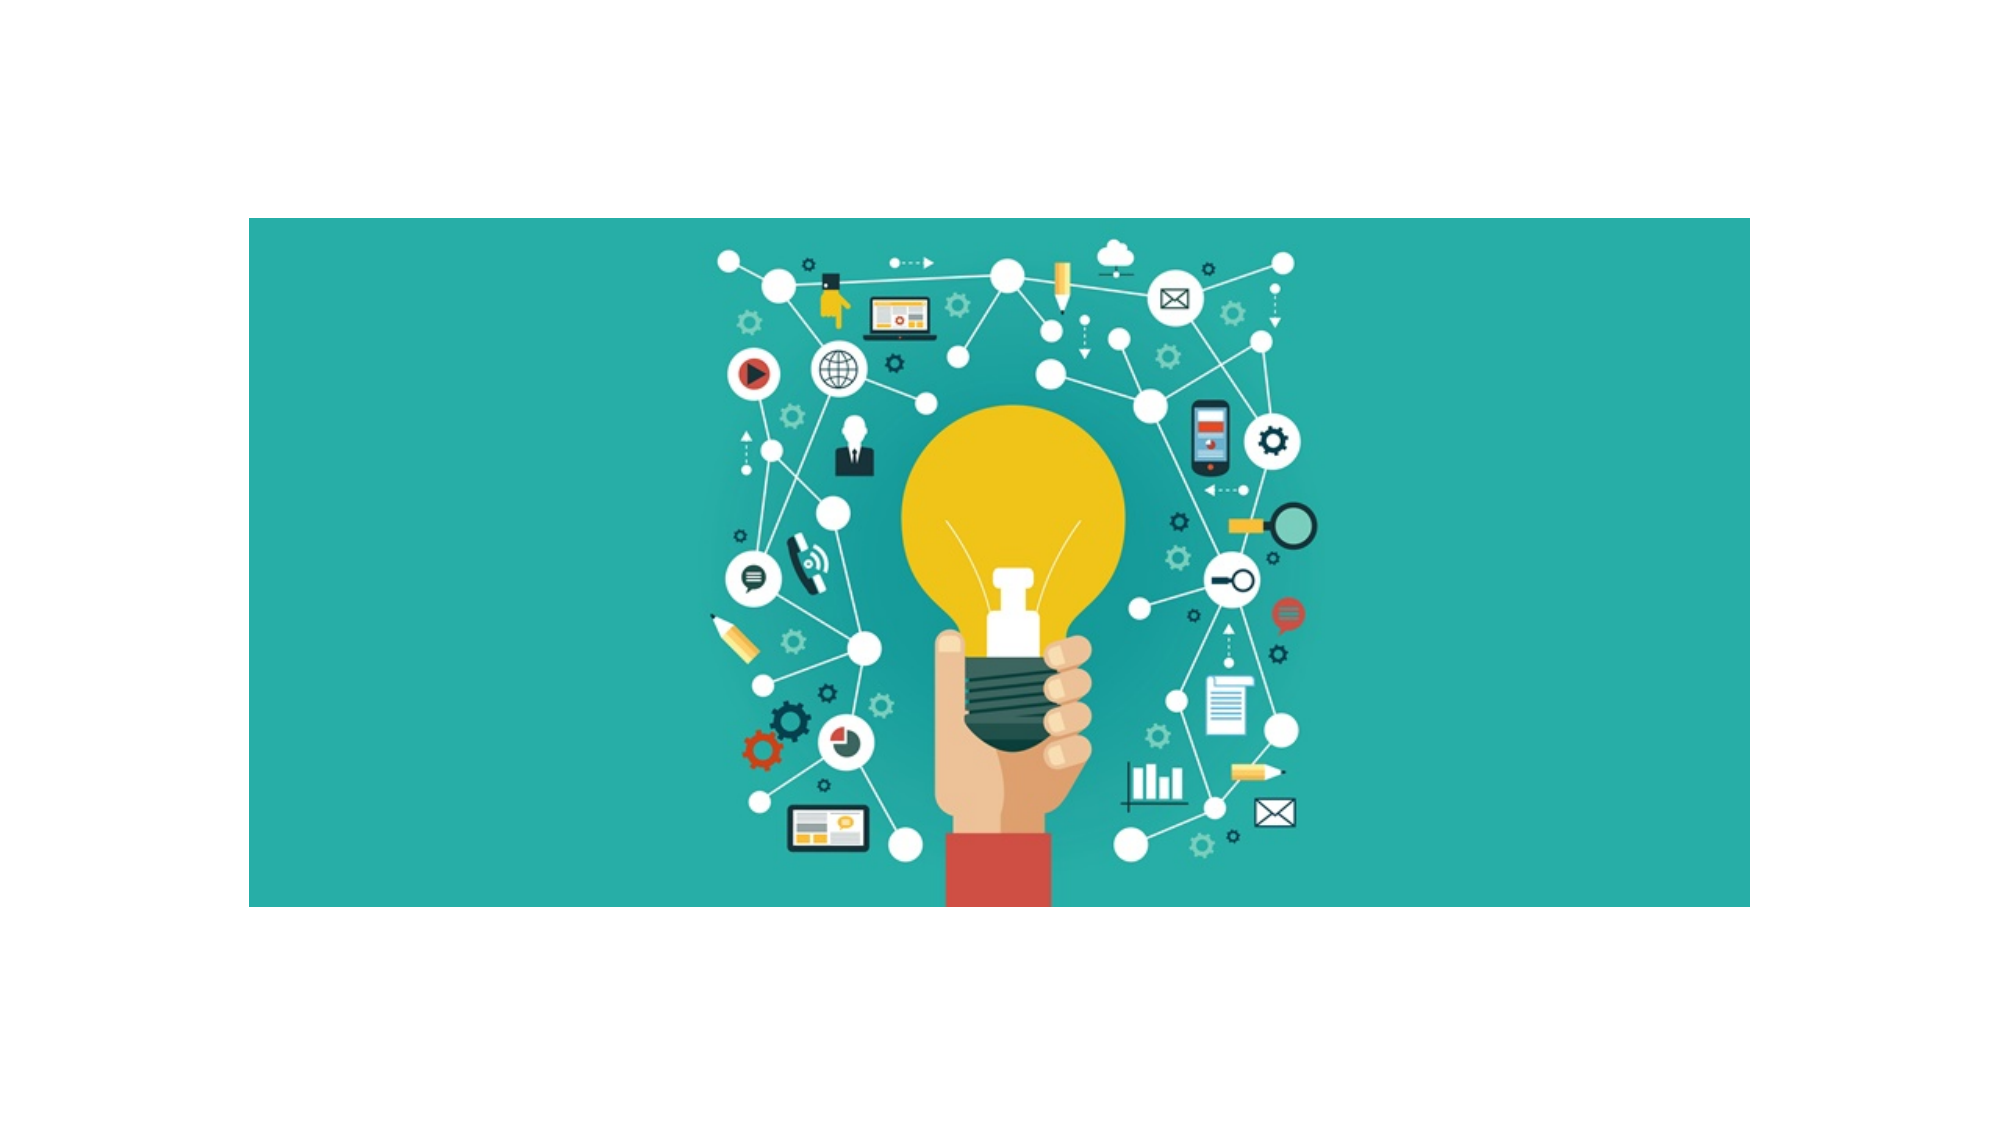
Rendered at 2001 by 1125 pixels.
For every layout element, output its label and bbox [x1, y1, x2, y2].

picture [249, 218, 1750, 907]
